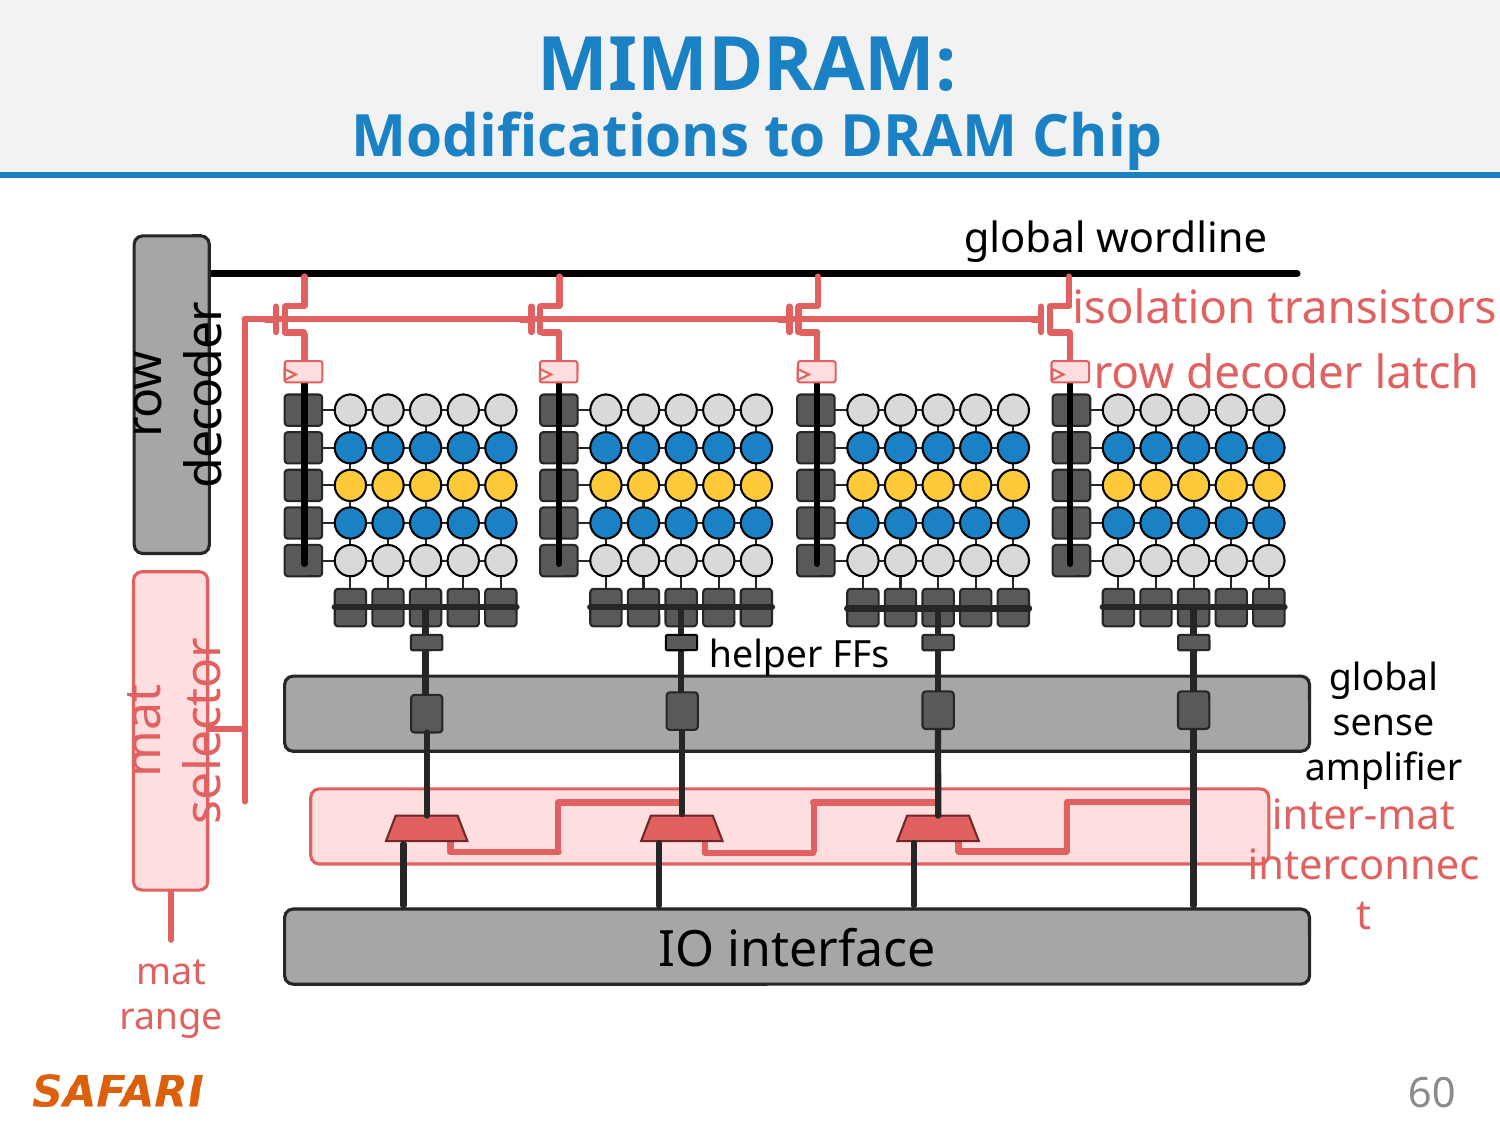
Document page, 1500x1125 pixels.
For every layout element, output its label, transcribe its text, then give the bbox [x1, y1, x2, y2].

text_box global wordline [897, 198, 1334, 267]
text_box row decoder [133, 234, 211, 267]
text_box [66, 267, 1500, 1001]
title MIMDRAM: Modifications to DRAM Chip [27, 21, 1487, 174]
picture [31, 1065, 209, 1117]
